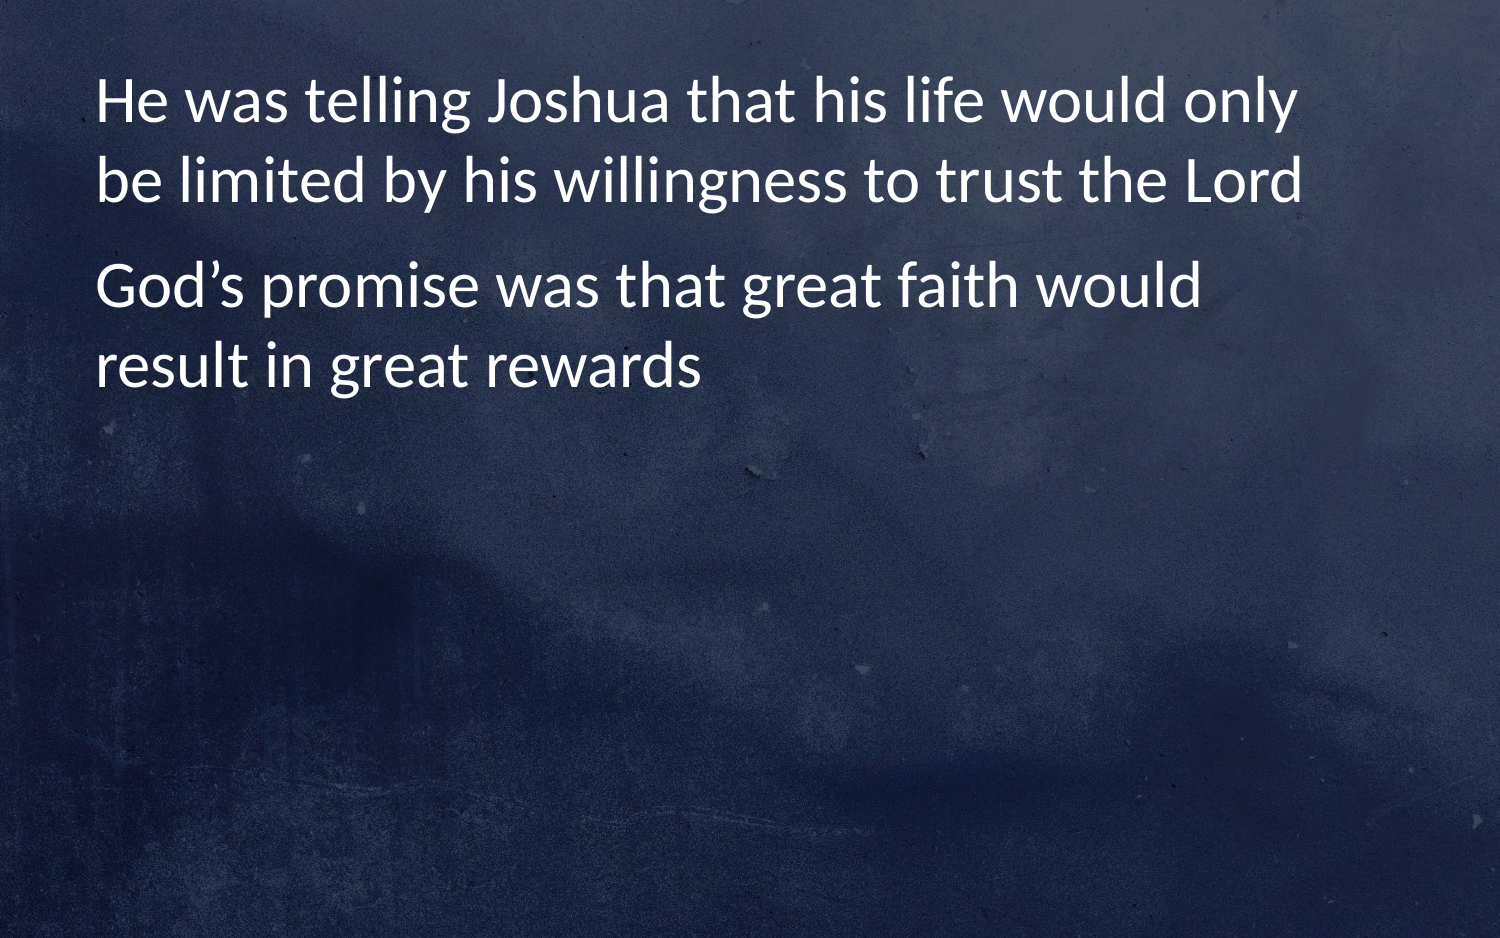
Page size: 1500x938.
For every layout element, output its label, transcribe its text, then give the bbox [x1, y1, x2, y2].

picture [0, 0, 1500, 938]
text_box He was telling Joshua that his life would only be limited by his willingness to trust the Lord God’s promise was that great faith would result in great rewards [83, 50, 1371, 407]
